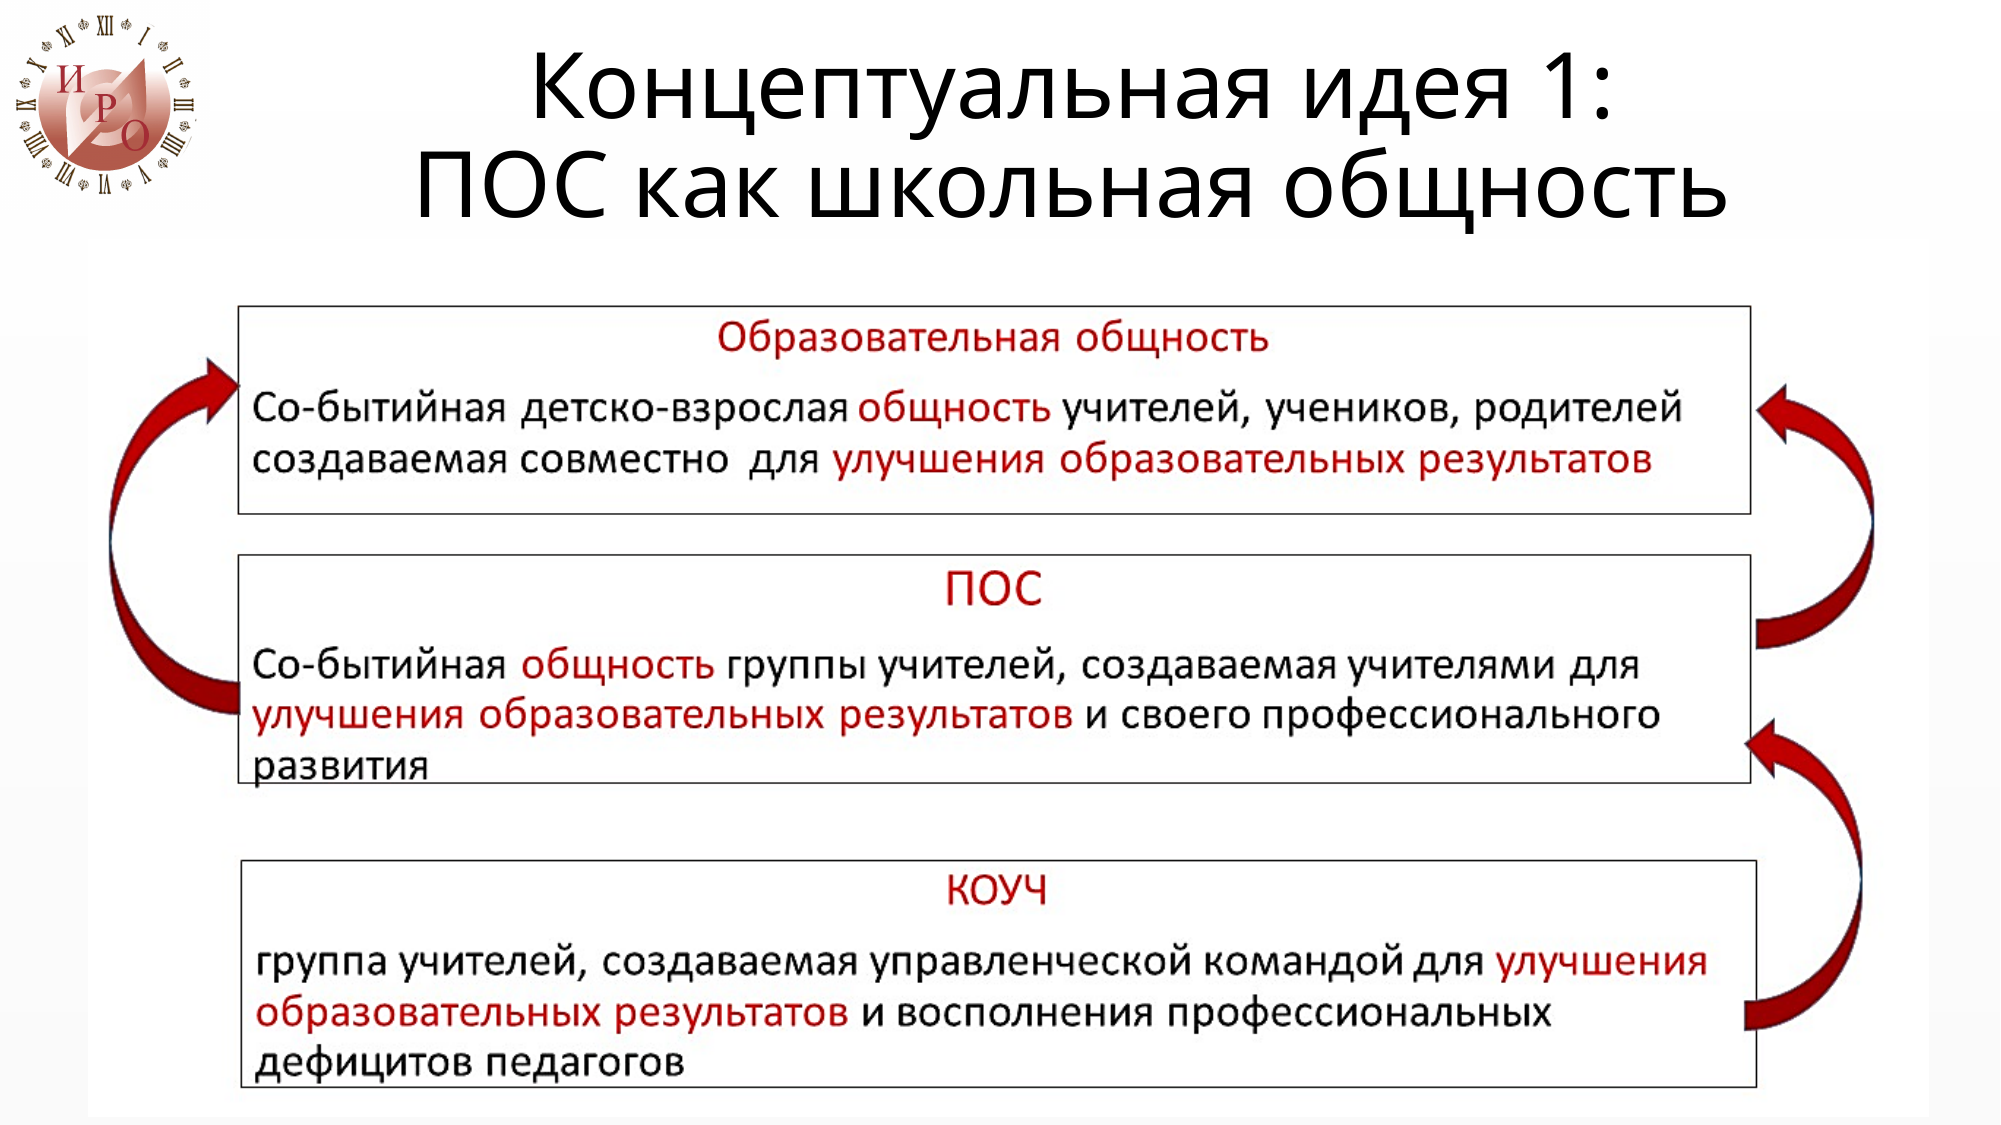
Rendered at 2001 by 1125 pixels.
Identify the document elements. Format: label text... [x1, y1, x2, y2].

title Концептуальная идея 1: ПОС как школьная общность [210, 29, 1935, 248]
picture [87, 239, 1930, 1117]
picture [0, 0, 210, 210]
